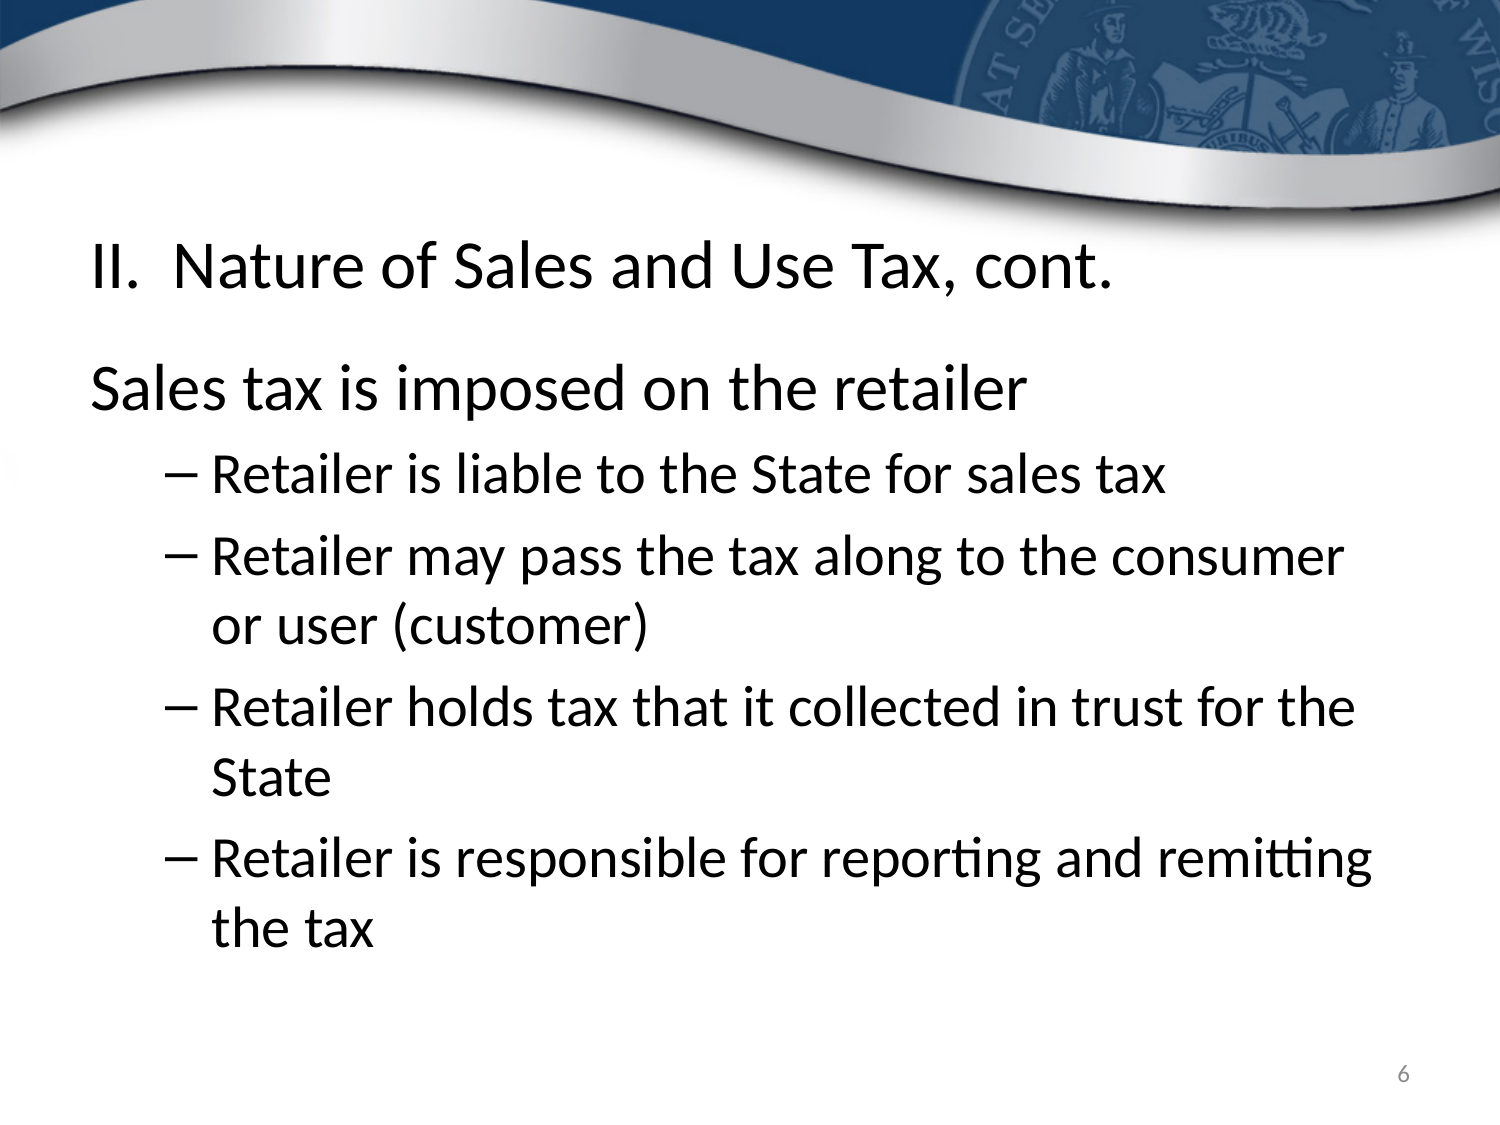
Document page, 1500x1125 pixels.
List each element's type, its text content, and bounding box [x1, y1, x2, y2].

slide_number 6 [1074, 1042, 1425, 1103]
title II. Nature of Sales and Use Tax, cont. [75, 45, 1425, 262]
picture [0, 0, 1500, 1125]
list Sales tax is imposed on the retailer Retailer is liable to the State for sales tax Retailer may pass the tax along to the consumer or user (customer) Retailer holds tax that it collected in trust for the State Retailer is responsible for reporting and remitting the tax [75, 262, 1425, 1005]
